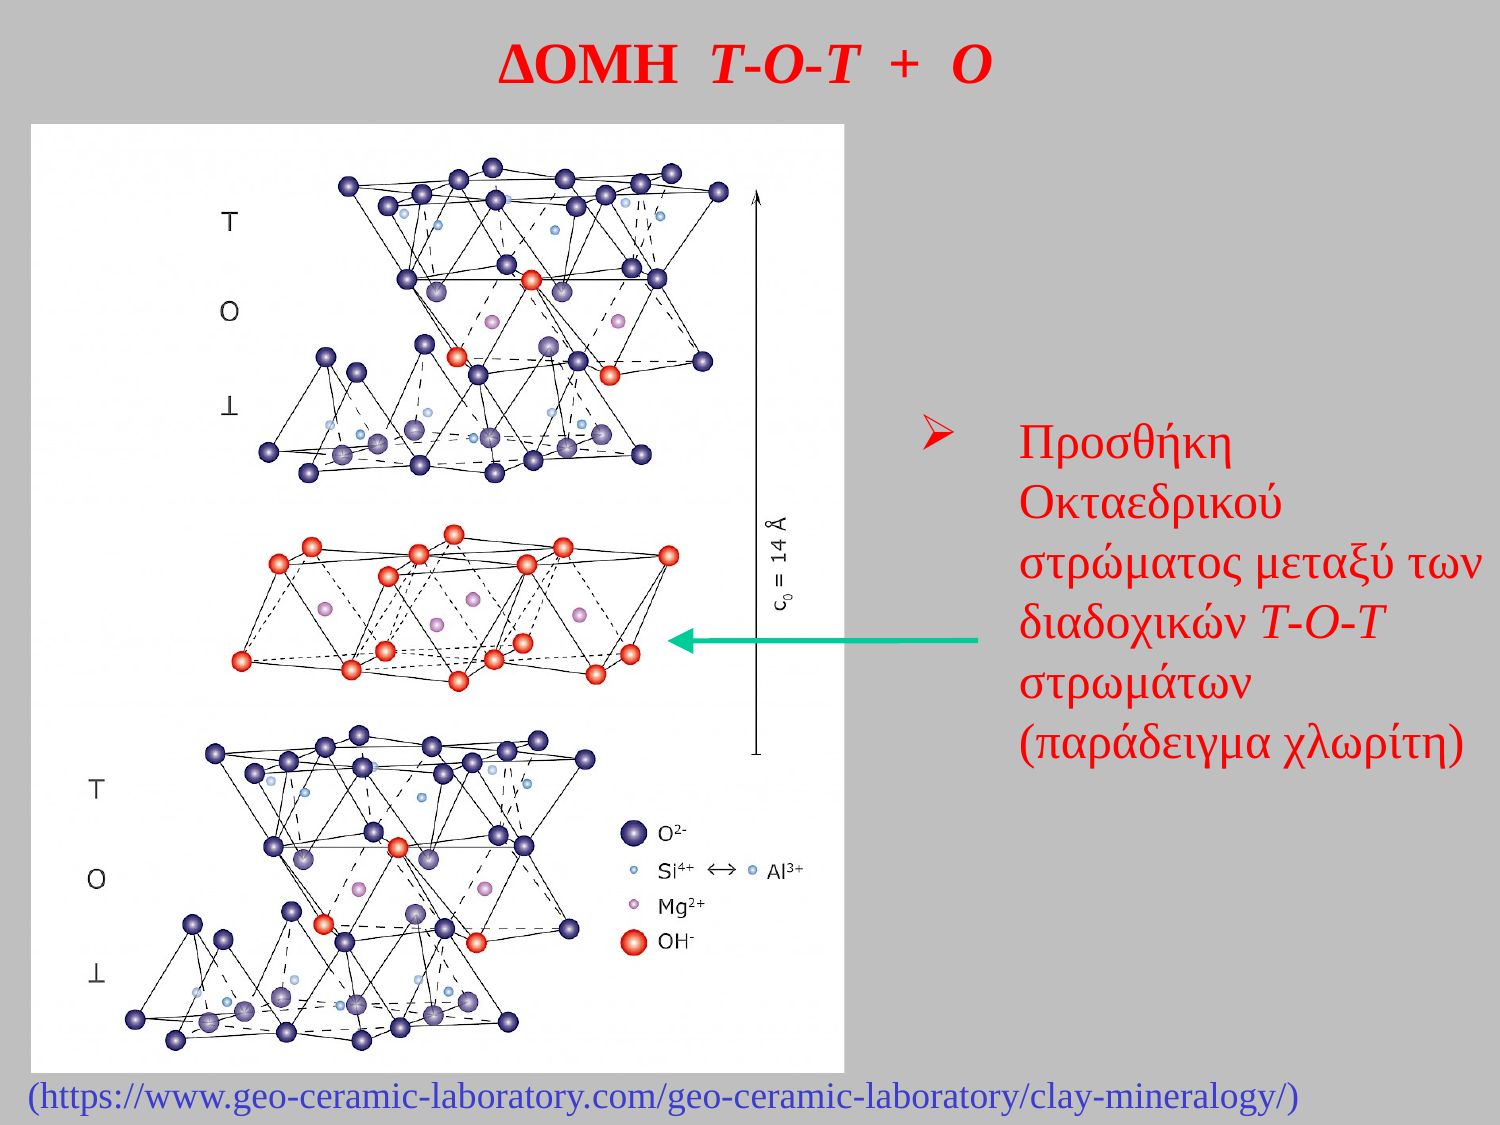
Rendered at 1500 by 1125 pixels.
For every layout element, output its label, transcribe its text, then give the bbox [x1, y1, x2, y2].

text_box ΔΟΜΗ Τ-Ο-T + O [71, 17, 1420, 103]
text_box Προσθήκη Οκταεδρικού στρώματος μεταξύ των διαδοχικών Τ-Ο-Τ στρωμάτων (παράδειγμα χλωρίτη) [904, 400, 1500, 776]
text_box (https://www.geo-ceramic-laboratory.com/geo-ceramic-laboratory/clay-mineralogy/) [12, 1063, 1359, 1124]
picture [30, 124, 845, 1073]
